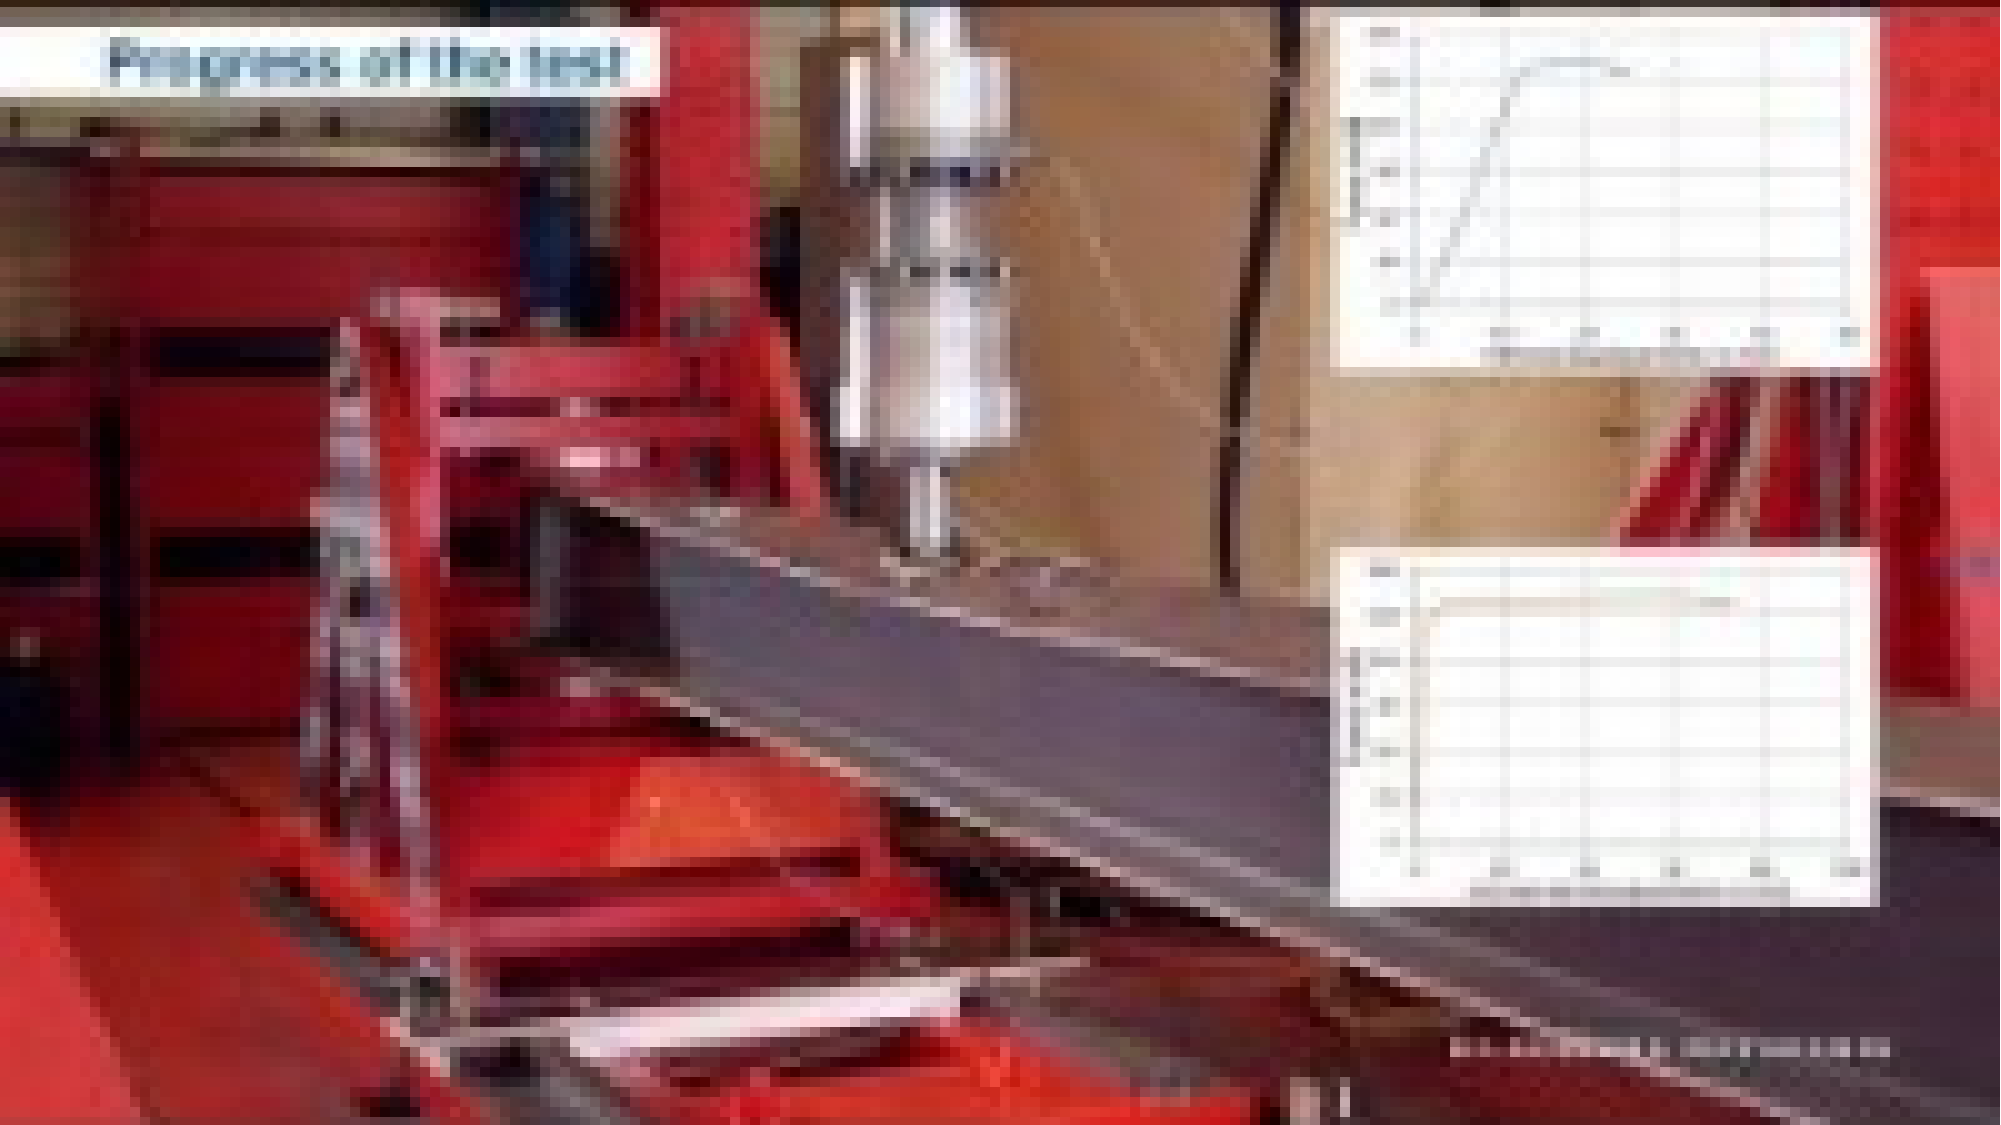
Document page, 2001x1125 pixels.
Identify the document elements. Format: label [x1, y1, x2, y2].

text_box [0, 0, 2000, 1125]
